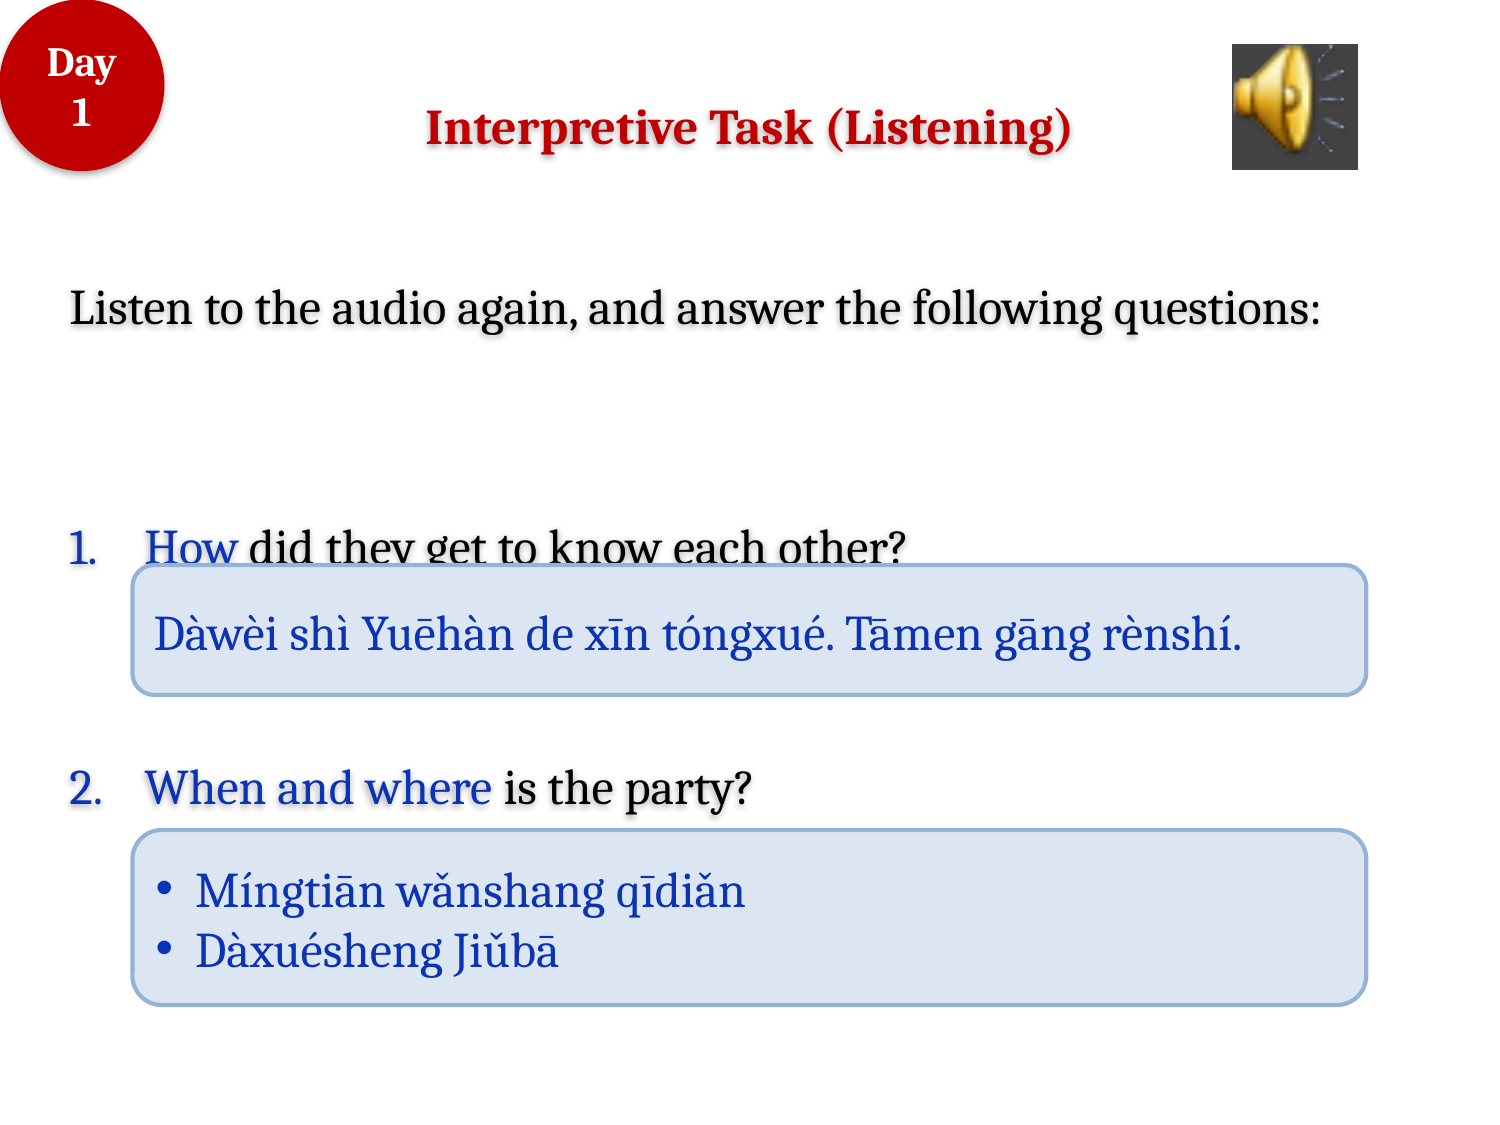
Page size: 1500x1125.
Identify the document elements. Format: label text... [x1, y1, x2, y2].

text_box Interpretive Task (Listening) Listen to the audio again, and answer the following questions: How did they get to know each other? When and where is the party? [0, 1, 1500, 1125]
text_box Day 1 [0, 0, 165, 172]
text_box Míngtiān wǎnshang qīdiǎn Dàxuésheng Jiǔbā [130, 827, 1369, 1008]
picture [1230, 42, 1360, 171]
text_box Dàwèi shì Yuēhàn de xīn tóngxué. Tāmen gāng rènshí. [130, 562, 1369, 698]
